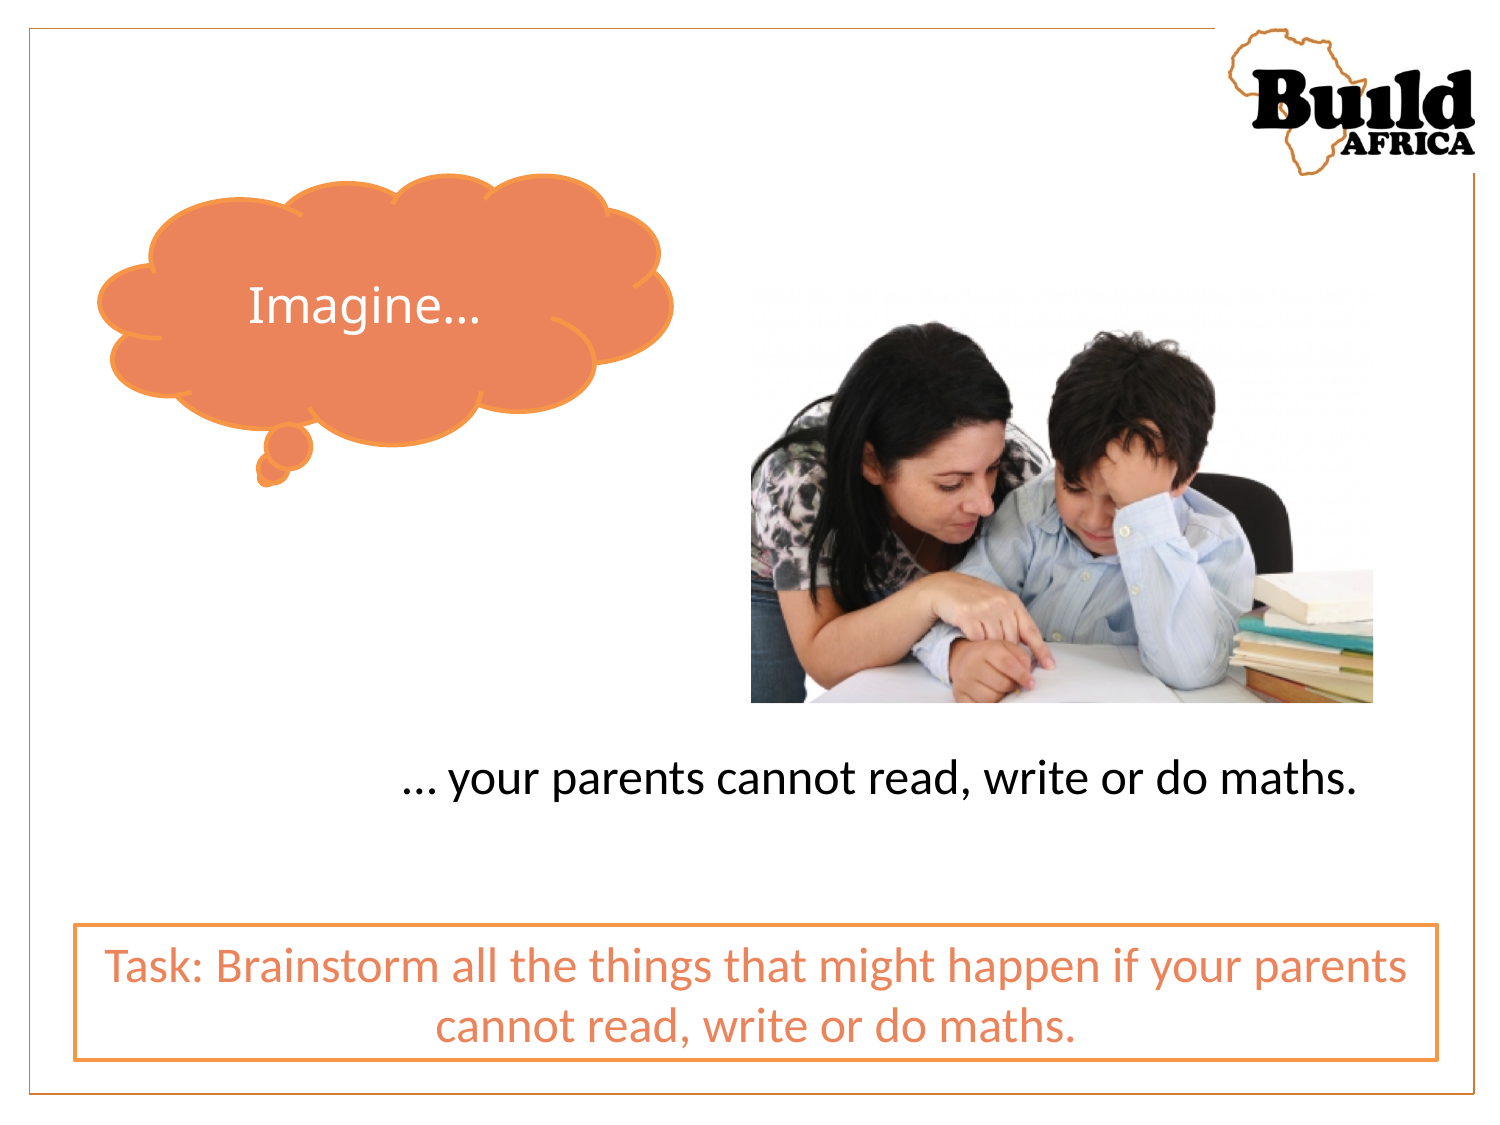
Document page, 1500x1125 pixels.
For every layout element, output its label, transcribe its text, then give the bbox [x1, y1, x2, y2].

text_box Task: Brainstorm all the things that might happen if your parents cannot read, write or do maths. [73, 923, 1439, 1062]
picture [1227, 28, 1475, 177]
text_box … your parents cannot read, write or do maths. [385, 735, 1377, 814]
picture [749, 287, 1374, 705]
text_box Imagine… [97, 173, 674, 488]
